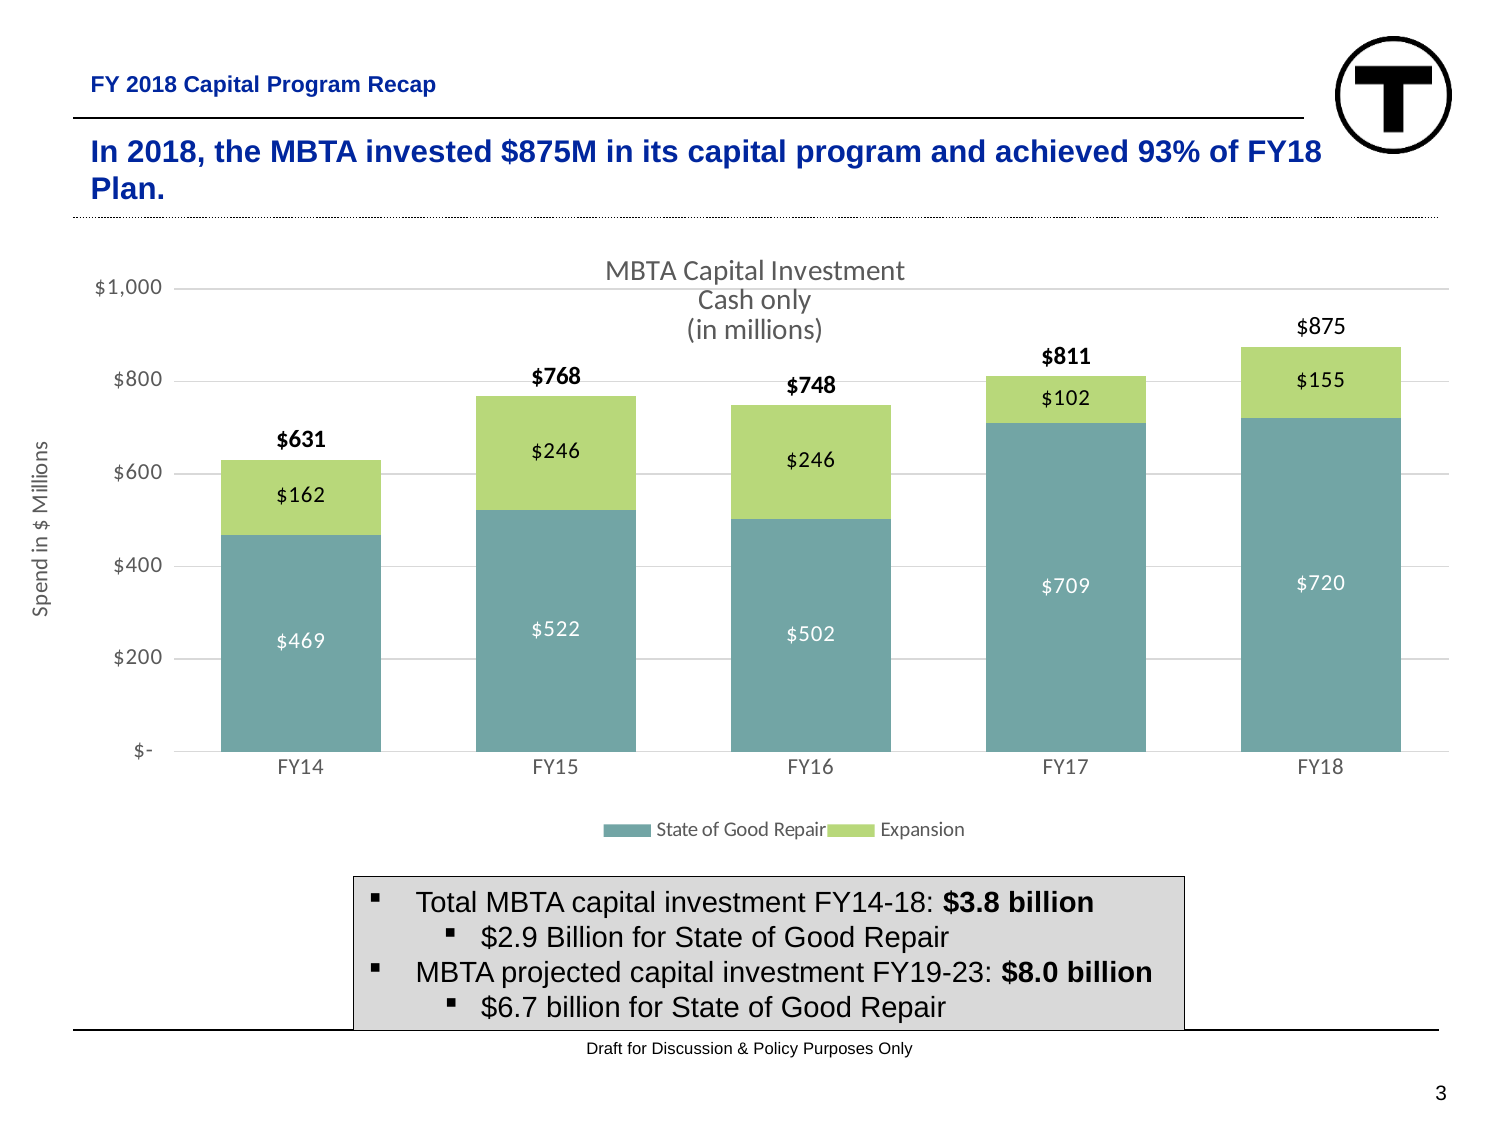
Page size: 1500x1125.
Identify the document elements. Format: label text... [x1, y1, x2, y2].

chart [17, 230, 1476, 874]
list FY 2018 Capital Program Recap [75, 62, 1275, 100]
picture [1335, 36, 1452, 154]
text_box Total MBTA capital investment FY14-18: $3.8 billion $2.9 Billion for State of Good Repair MBTA projected capital investment FY19-23: $8.0 billion $6.7 billion for State of Good Repair [353, 882, 1185, 1031]
title In 2018, the MBTA invested $875M in its capital program and achieved 93% of FY18 Plan. [75, 136, 1348, 214]
